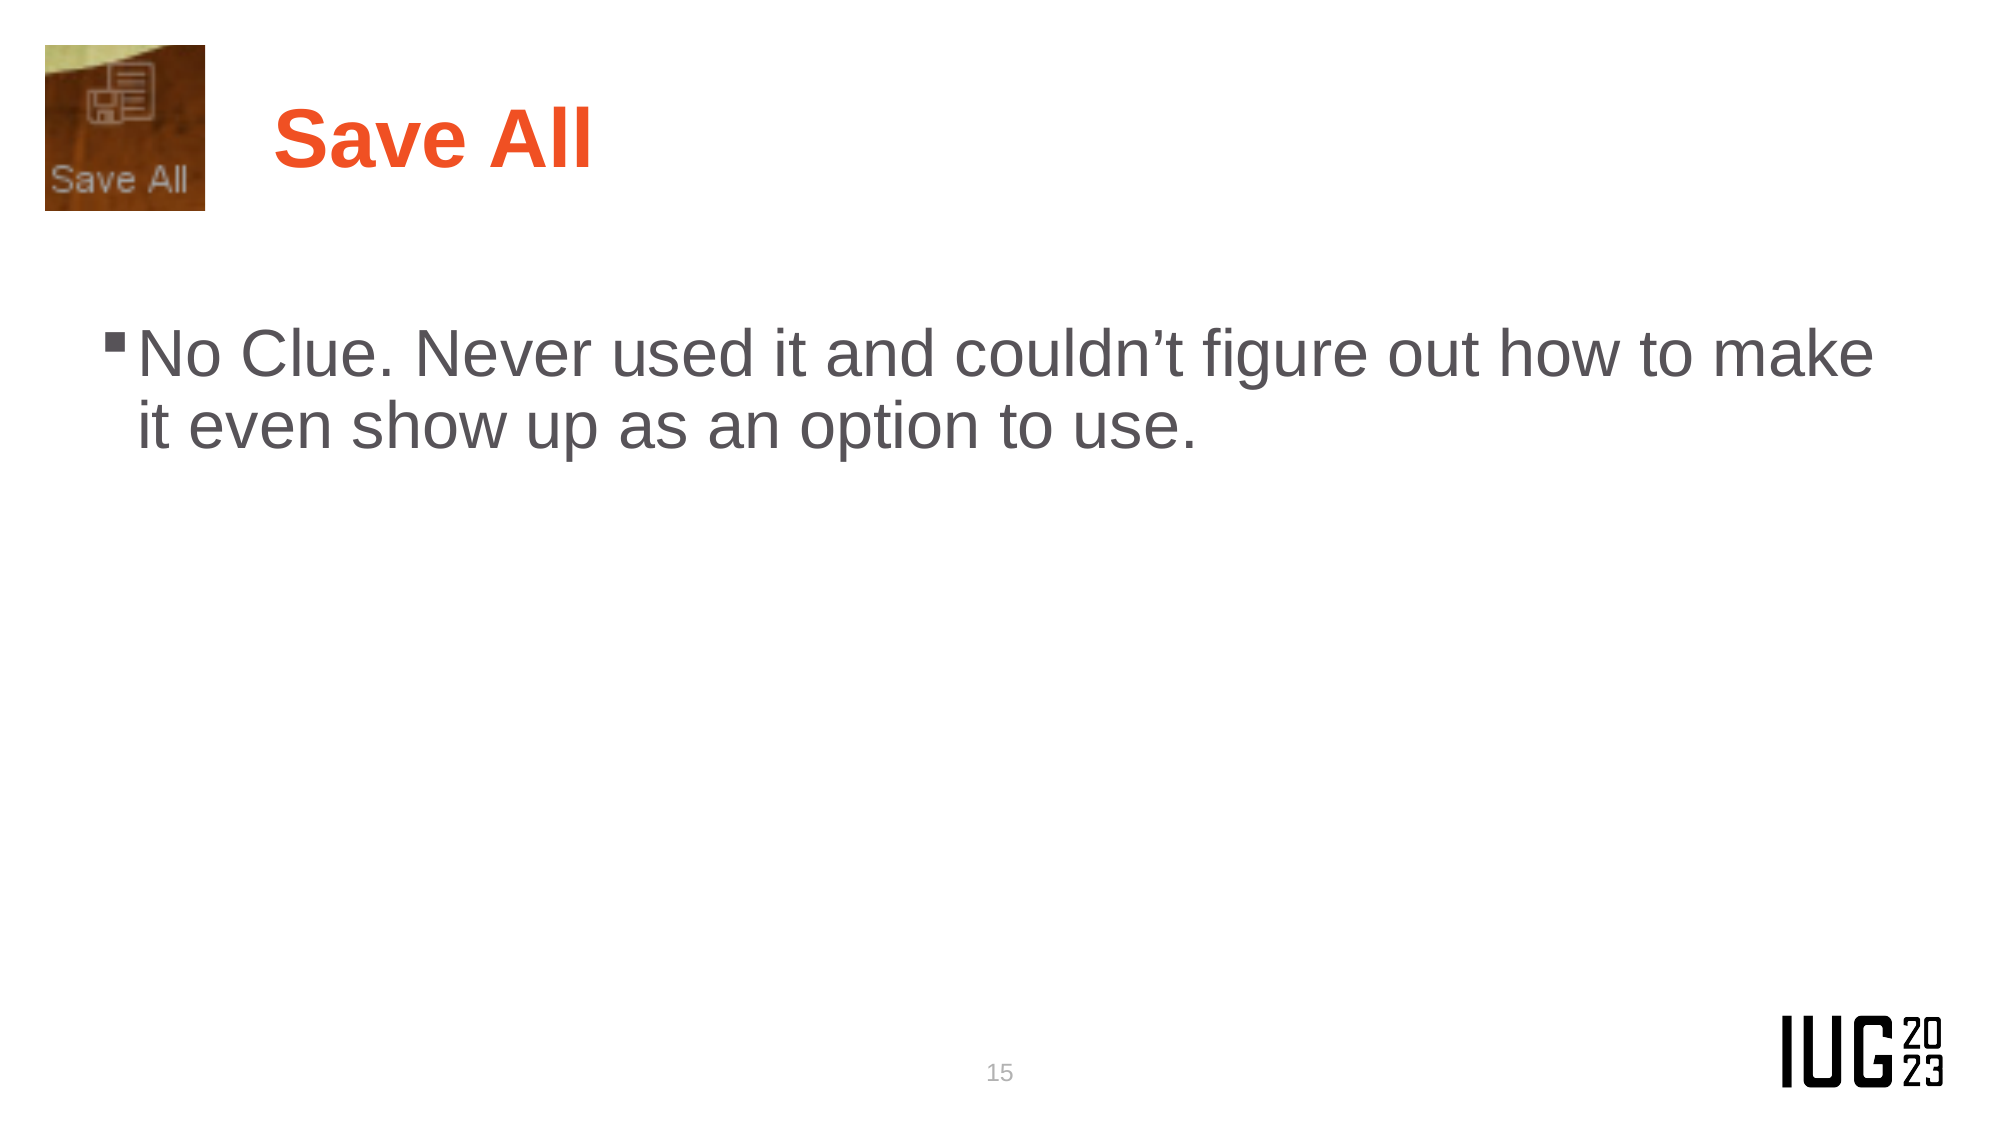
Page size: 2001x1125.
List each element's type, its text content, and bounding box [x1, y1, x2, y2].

picture [44, 44, 206, 211]
title Save All [258, 79, 1903, 201]
slide_number 15 [774, 1041, 1225, 1102]
picture [1776, 1011, 1948, 1092]
list No Clue. Never used it and couldn’t figure out how to make it even show up as an option to use. [84, 311, 1903, 1014]
